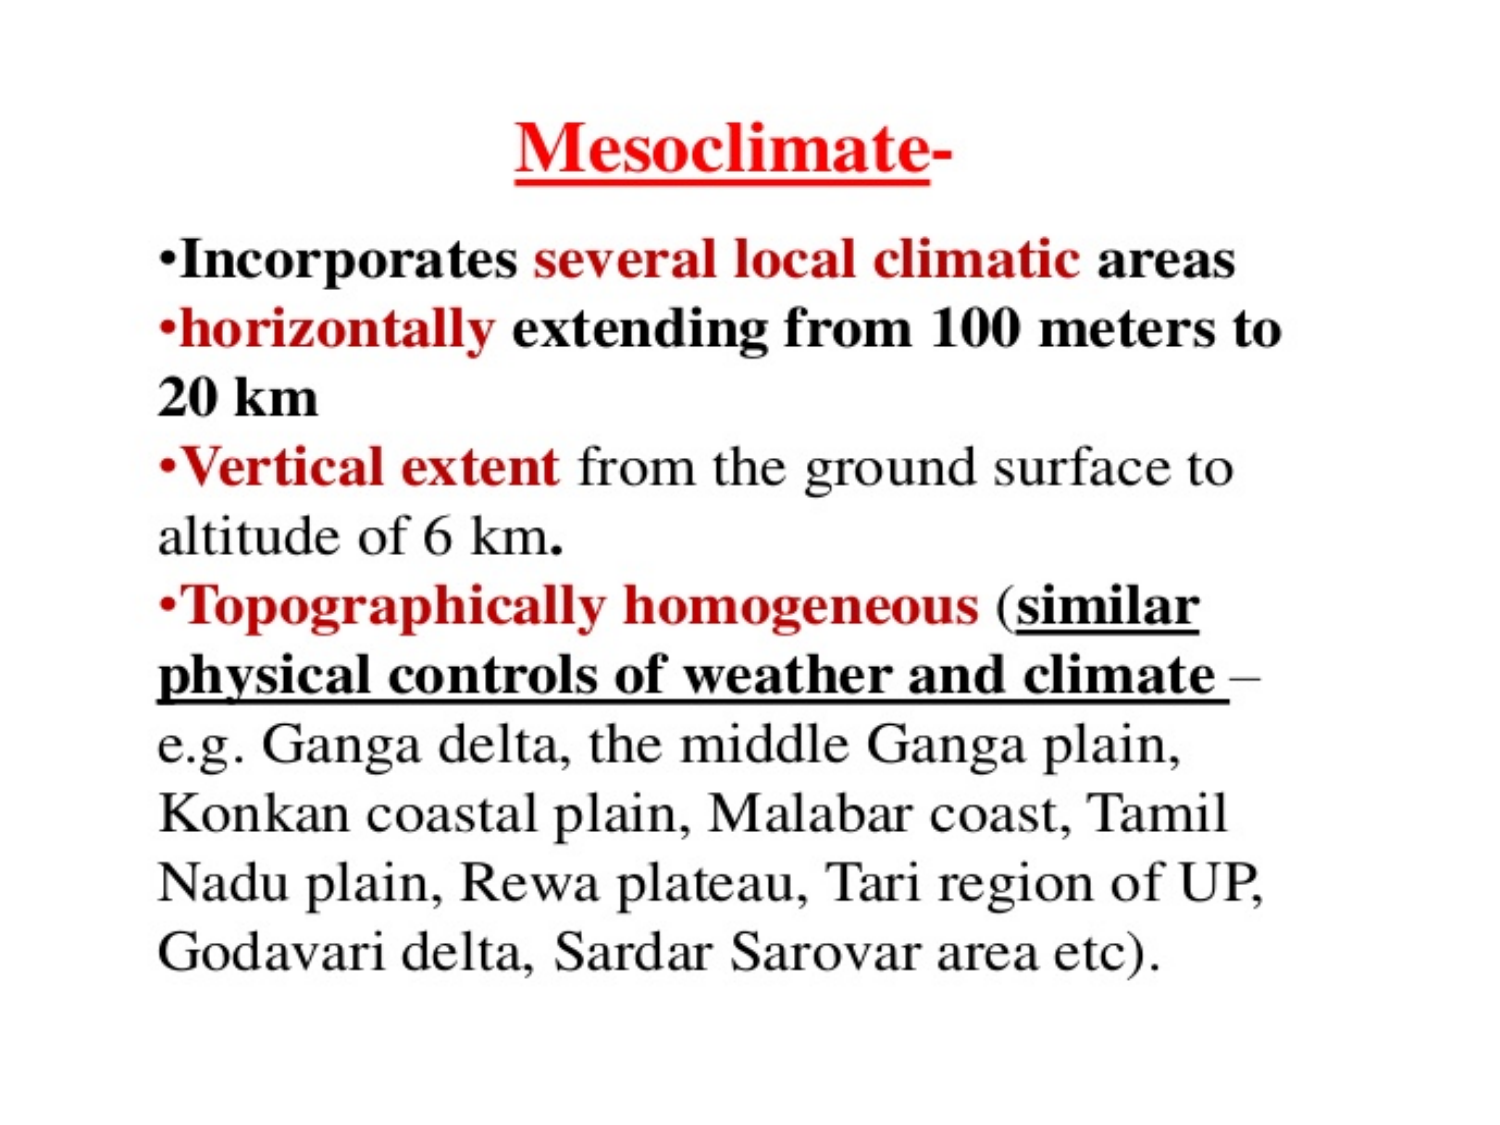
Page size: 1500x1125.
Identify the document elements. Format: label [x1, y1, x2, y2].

picture [62, 74, 1451, 1050]
